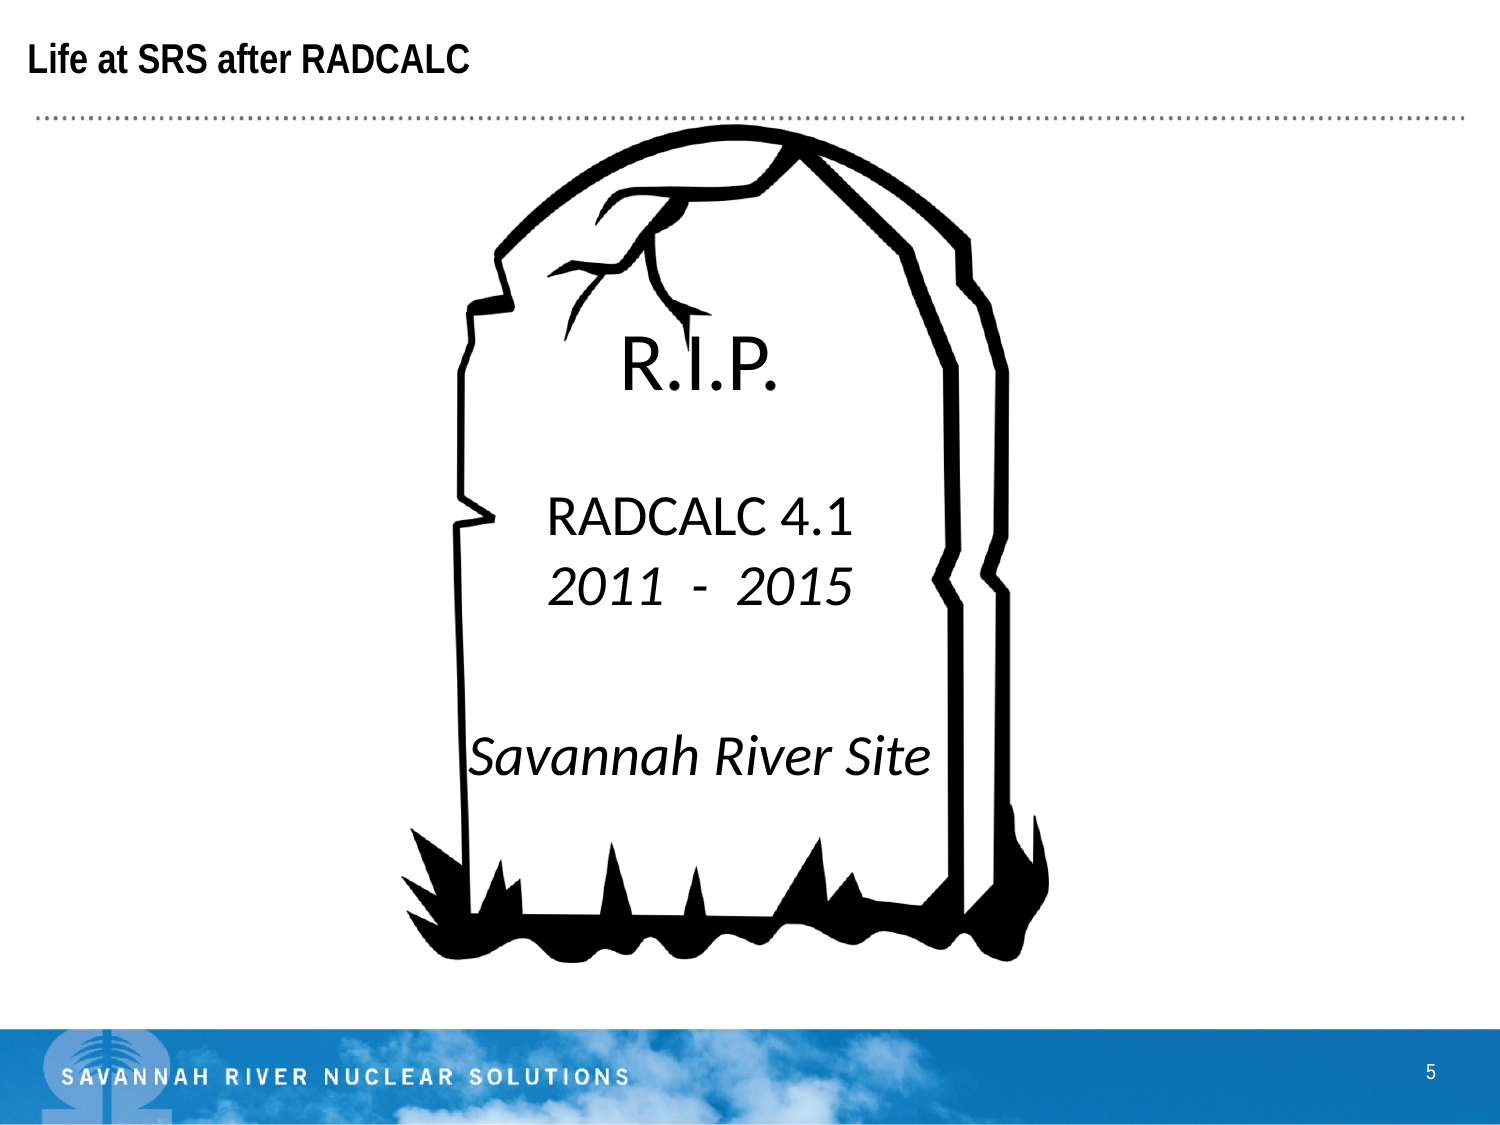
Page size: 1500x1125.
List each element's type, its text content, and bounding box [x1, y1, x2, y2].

list Life at SRS after RADCALC [12, 24, 1463, 100]
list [400, 124, 1049, 963]
picture [0, 116, 1500, 1125]
slide_number 5 [1400, 1050, 1463, 1100]
